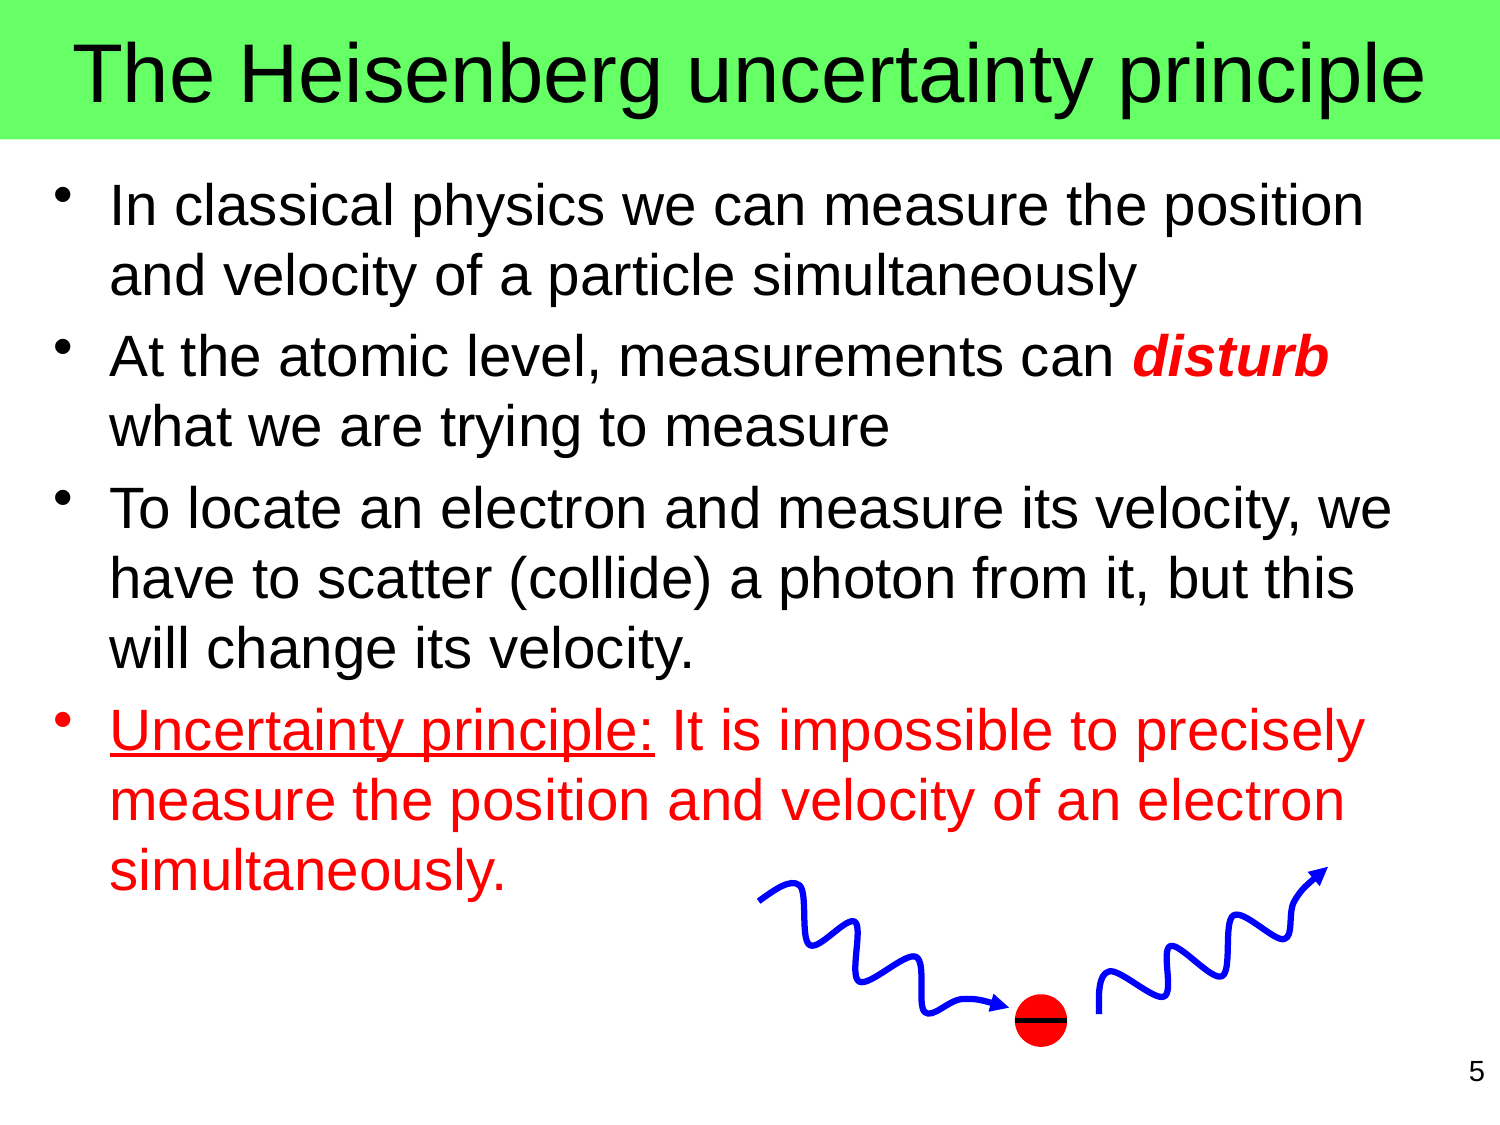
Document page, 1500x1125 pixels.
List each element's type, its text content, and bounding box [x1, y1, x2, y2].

text_box [758, 882, 1009, 1014]
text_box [1014, 993, 1068, 1048]
list In classical physics we can measure the position and velocity of a particle simultaneously At the atomic level, measurements can disturb what we are trying to measure To locate an electron and measure its velocity, we have to scatter (collide) a photon from it, but this will change its velocity. Uncertainty principle: It is impossible to precisely measure the position and velocity of an electron simultaneously. [38, 159, 1462, 794]
slide_number 5 [1149, 1044, 1500, 1123]
title The Heisenberg uncertainty principle [0, 0, 1500, 140]
text_box [1098, 866, 1328, 1015]
